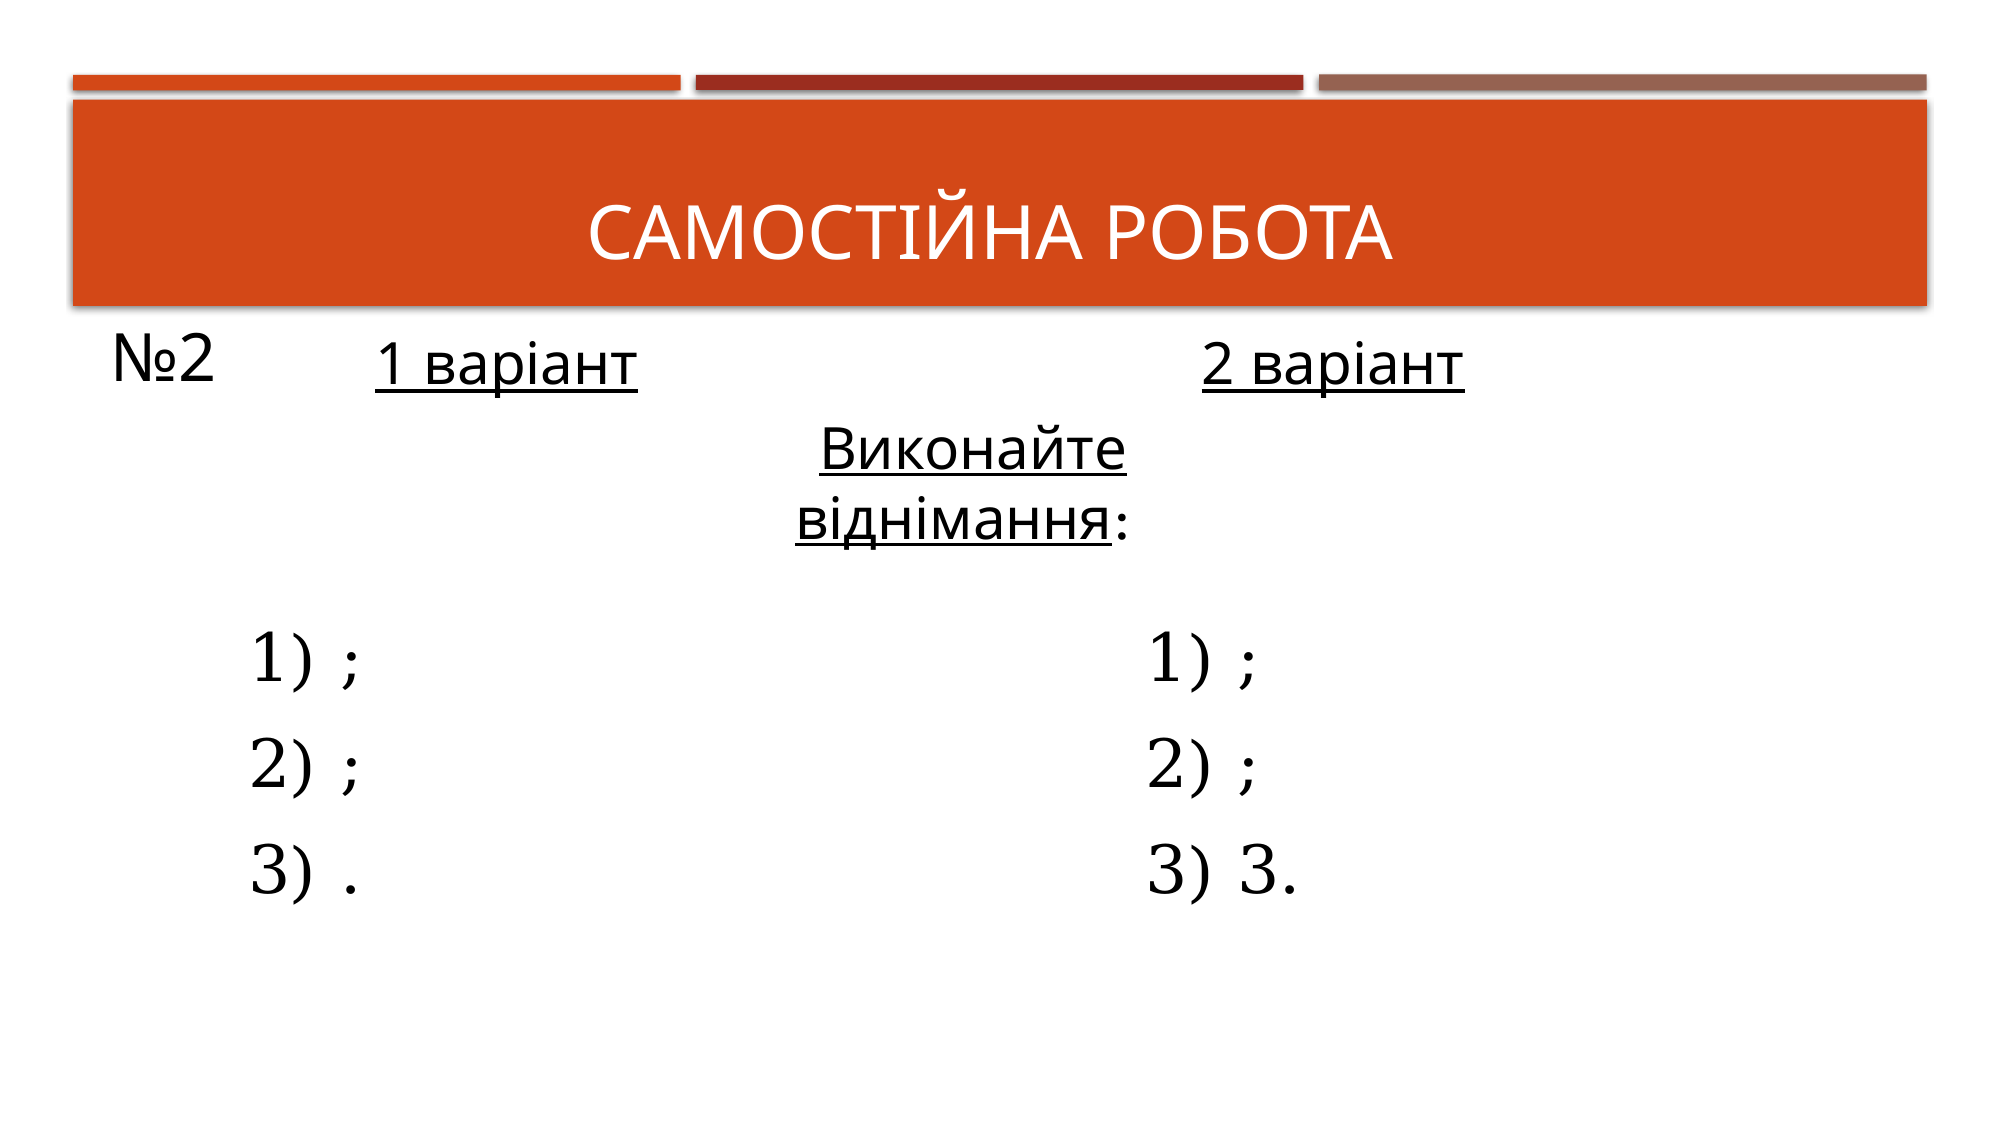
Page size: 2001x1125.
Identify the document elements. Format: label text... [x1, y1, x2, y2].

text_box 1 варіант [344, 318, 670, 404]
text_box №2 [95, 307, 252, 403]
text_box Виконайте віднімання: [642, 403, 1304, 559]
title Самостійна робота [95, 119, 1905, 282]
text_box 2 варіант [1170, 318, 1496, 404]
